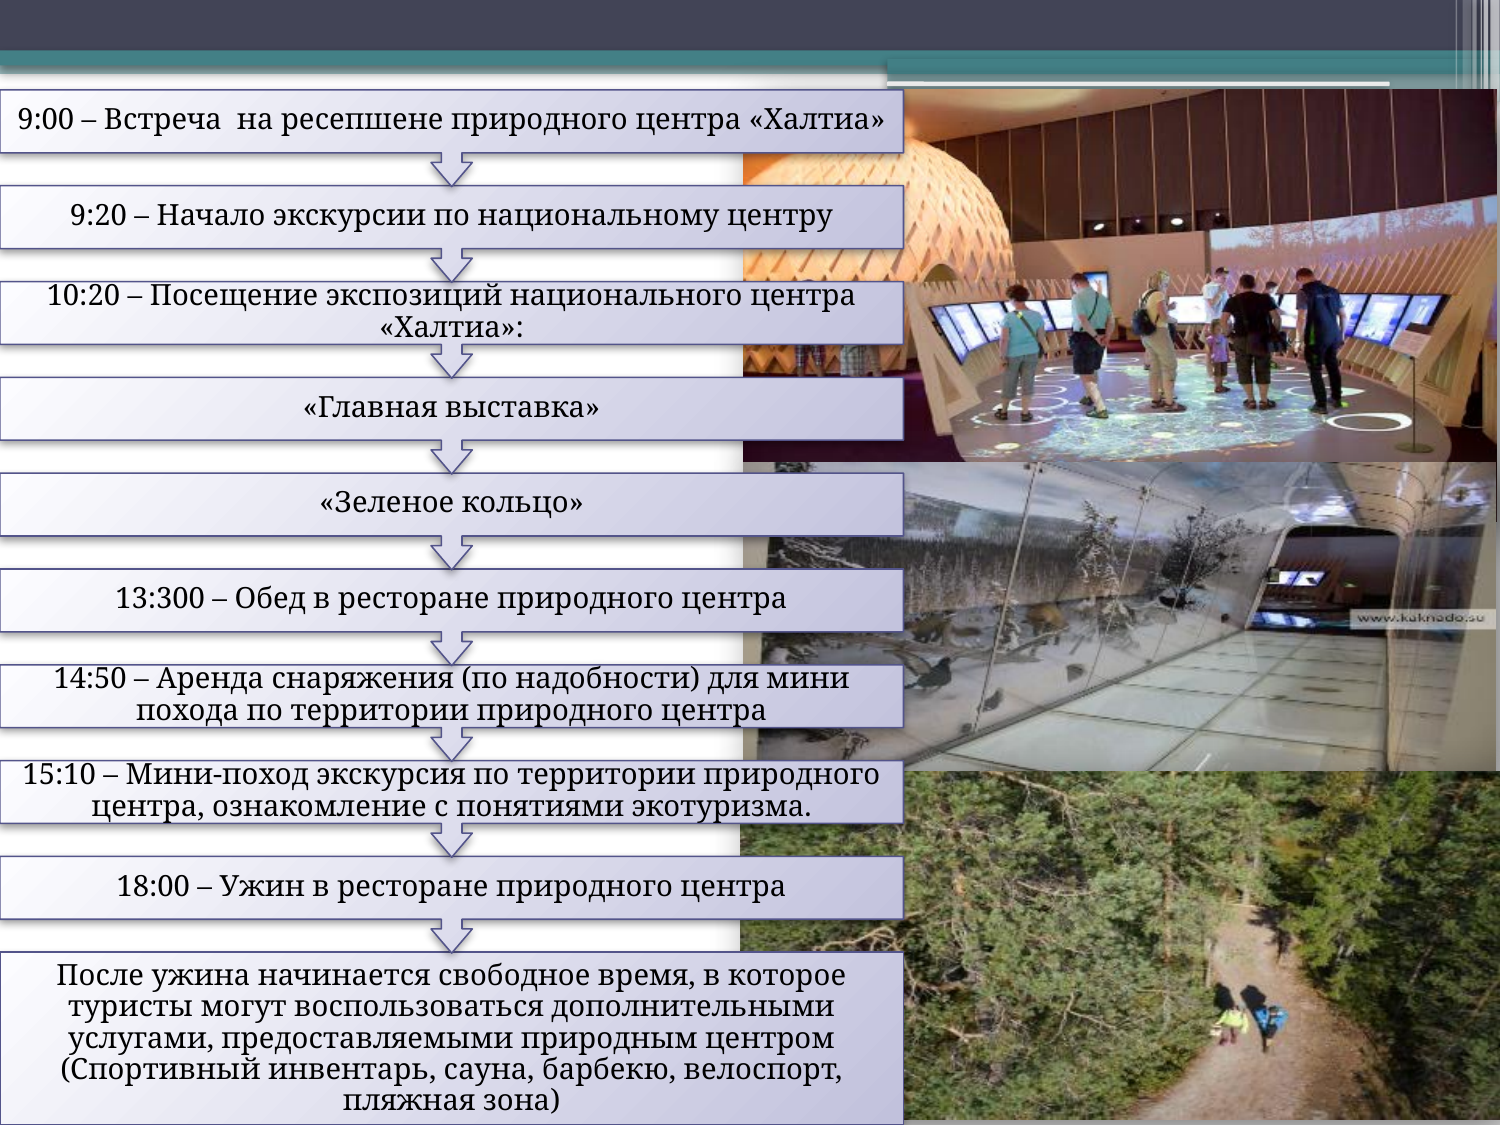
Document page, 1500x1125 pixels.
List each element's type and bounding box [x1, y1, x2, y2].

text_box [0, 89, 904, 1125]
picture [904, 89, 1500, 1121]
